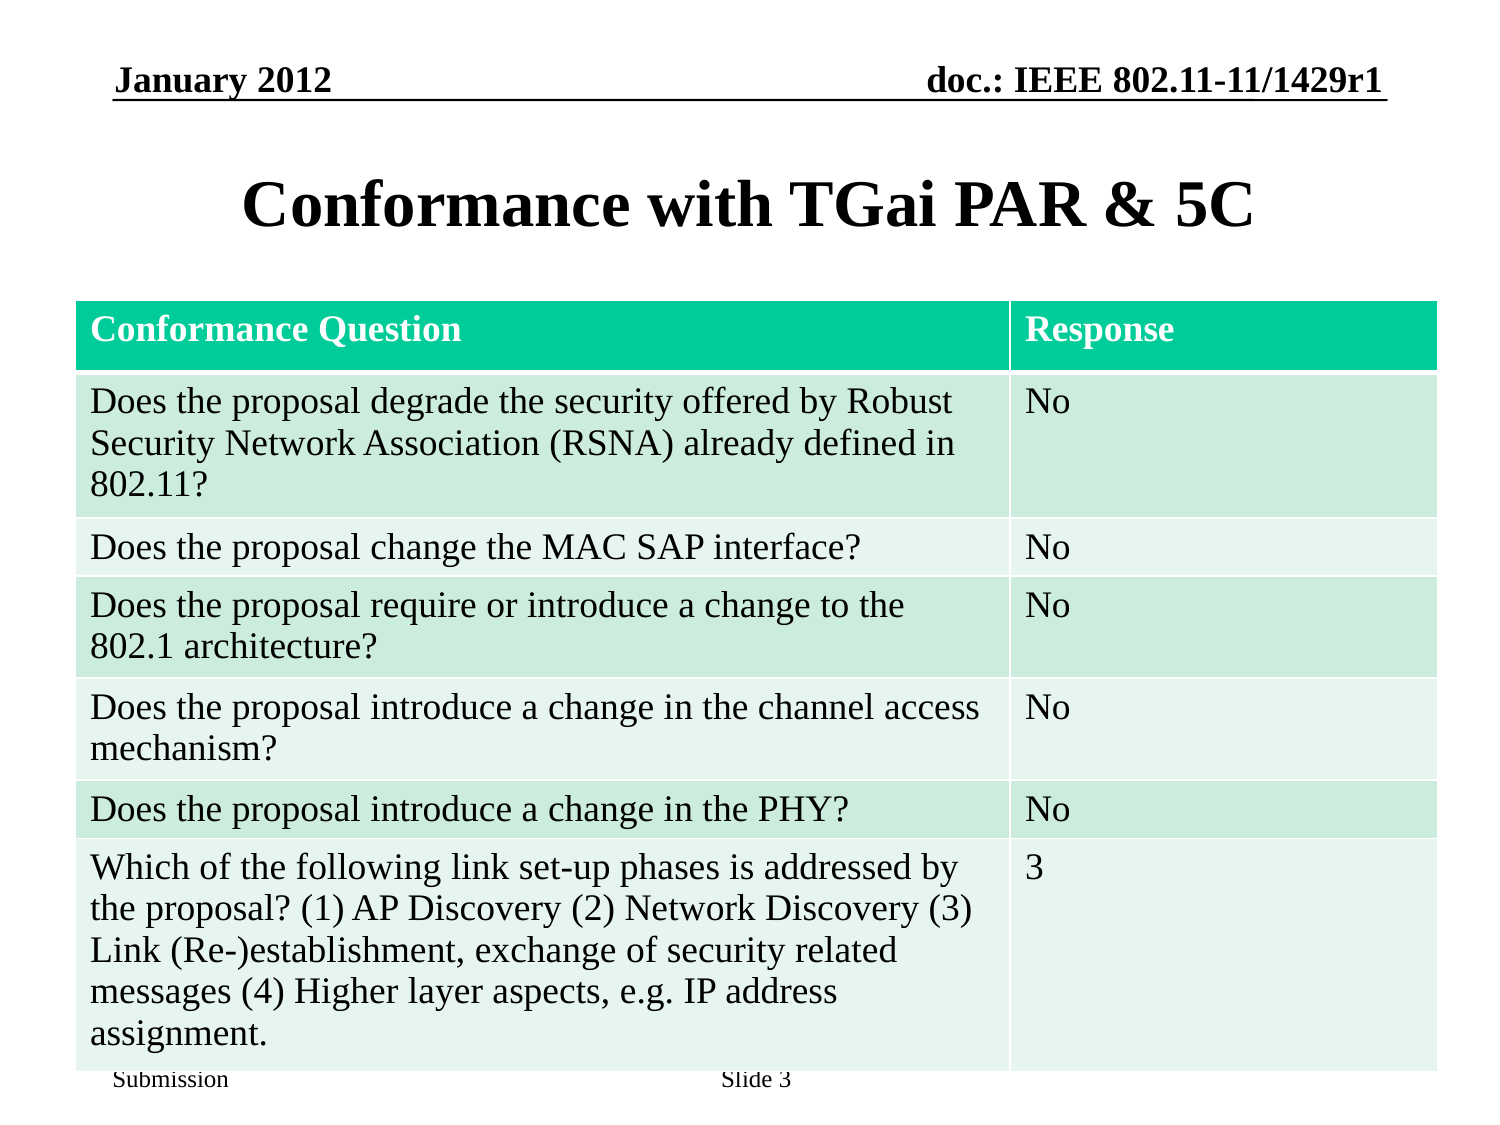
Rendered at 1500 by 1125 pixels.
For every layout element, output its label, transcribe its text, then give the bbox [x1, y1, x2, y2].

slide_number Slide 3 [712, 1072, 800, 1093]
table_cell No [1011, 519, 1437, 575]
table_header Conformance Question [76, 301, 1009, 370]
table_cell Does the proposal change the MAC SAP interface? [76, 519, 1009, 575]
table_cell Does the proposal require or introduce a change to the 802.1 architecture? [76, 577, 1009, 677]
table_cell No [1011, 781, 1437, 838]
table_cell Does the proposal degrade the security offered by Robust Security Network Association (RSNA) already defined in 802.11? [76, 375, 1009, 517]
table_cell Which of the following link set-up phases is addressed by the proposal? (1) AP Discovery (2) Network Discovery (3) Link (Re-)establishment, exchange of security related messages (4) Higher layer aspects, e.g. IP address assignment. [76, 839, 1009, 1071]
table_cell No [1011, 577, 1437, 677]
title Conformance with TGai PAR & 5C [112, 112, 1388, 288]
table_cell 3 [1011, 839, 1437, 1071]
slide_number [114, 54, 365, 100]
table_header Response [1011, 301, 1437, 370]
table_cell No [1011, 375, 1437, 517]
table_cell Does the proposal introduce a change in the channel access mechanism? [76, 679, 1009, 779]
table_cell Does the proposal introduce a change in the PHY? [76, 781, 1009, 838]
table_cell No [1011, 679, 1437, 779]
